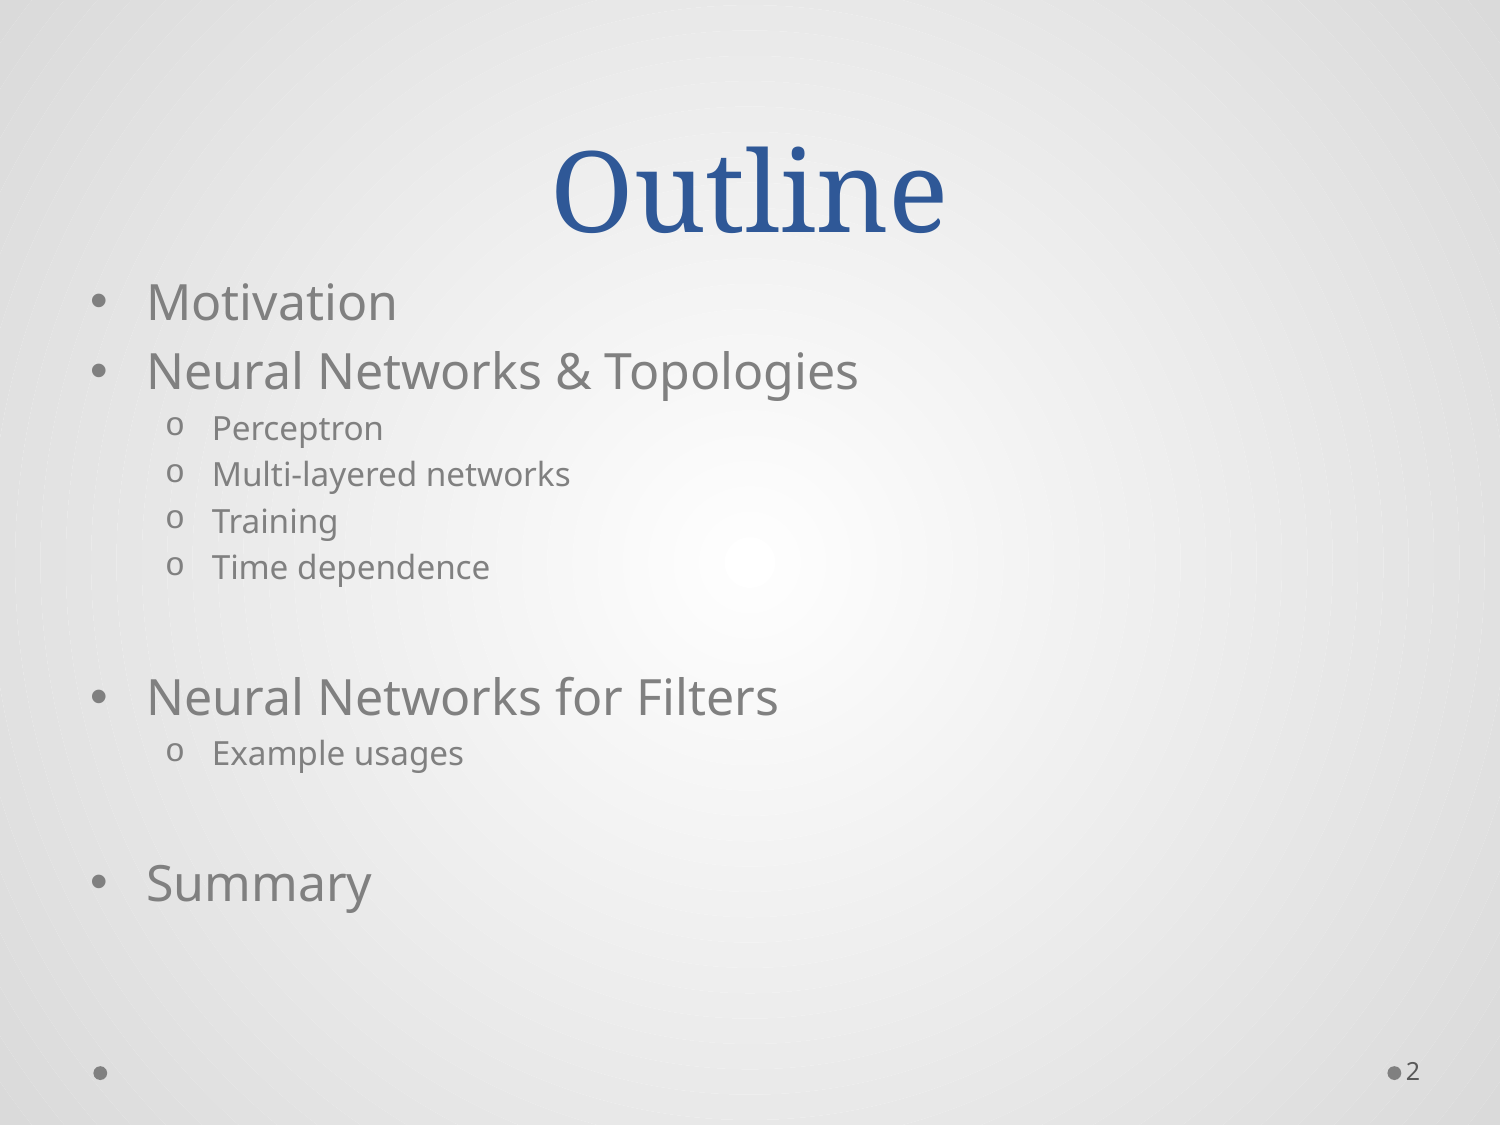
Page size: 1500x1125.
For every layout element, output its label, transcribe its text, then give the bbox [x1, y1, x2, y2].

slide_number 2 [1401, 1042, 1494, 1103]
title Outline [75, 0, 1425, 262]
list Motivation Neural Networks & Topologies Perceptron Multi-layered networks Training Time dependence Neural Networks for Filters Example usages Summary [75, 262, 1425, 1005]
